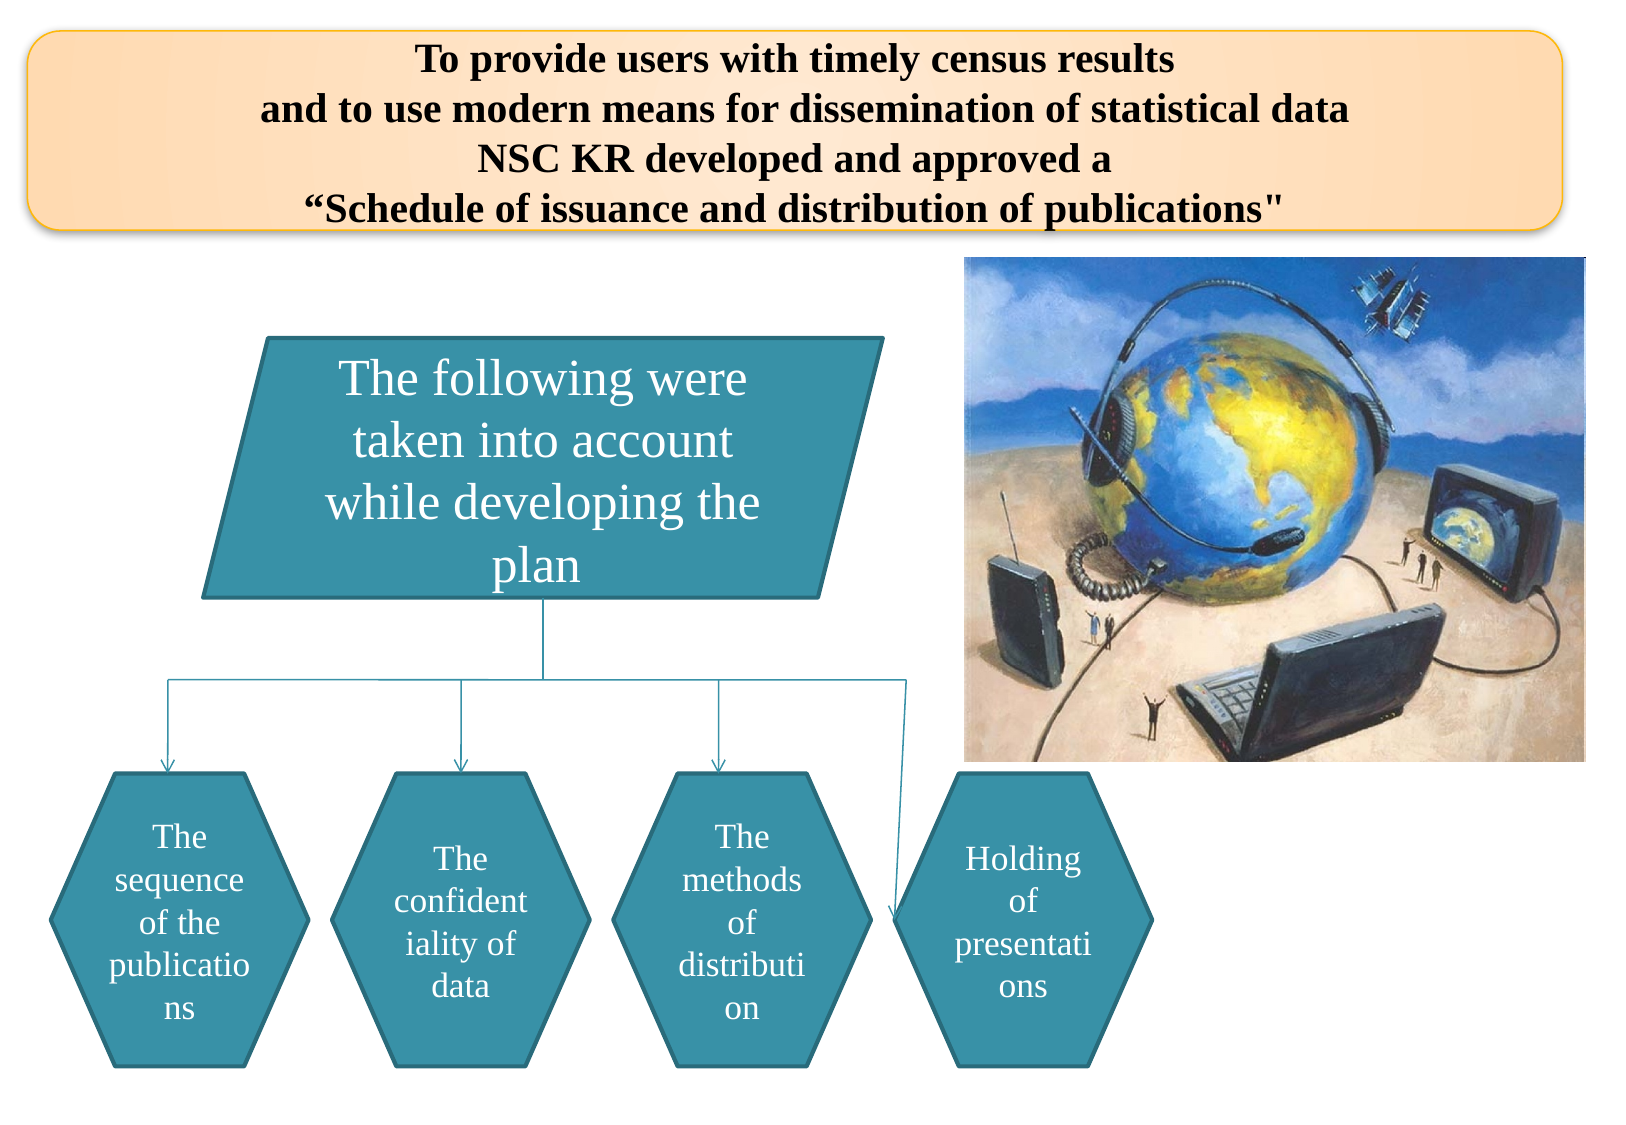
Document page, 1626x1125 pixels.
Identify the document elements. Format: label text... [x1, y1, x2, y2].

picture [964, 257, 1587, 762]
text_box To provide users with timely census results and to use modern means for dissemination of statistical data NSC KR developed and approved a “Schedule of issuance and distribution of publications" [26, 30, 1564, 231]
text_box The sequence of the publications [48, 771, 311, 1069]
text_box The following were taken into account while developing the plan [201, 335, 885, 600]
text_box The methods of distribution [611, 771, 873, 1069]
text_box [885, 699, 980, 754]
text_box Holding of presentations [892, 771, 1155, 1069]
text_box The confidentiality of data [330, 771, 592, 1069]
